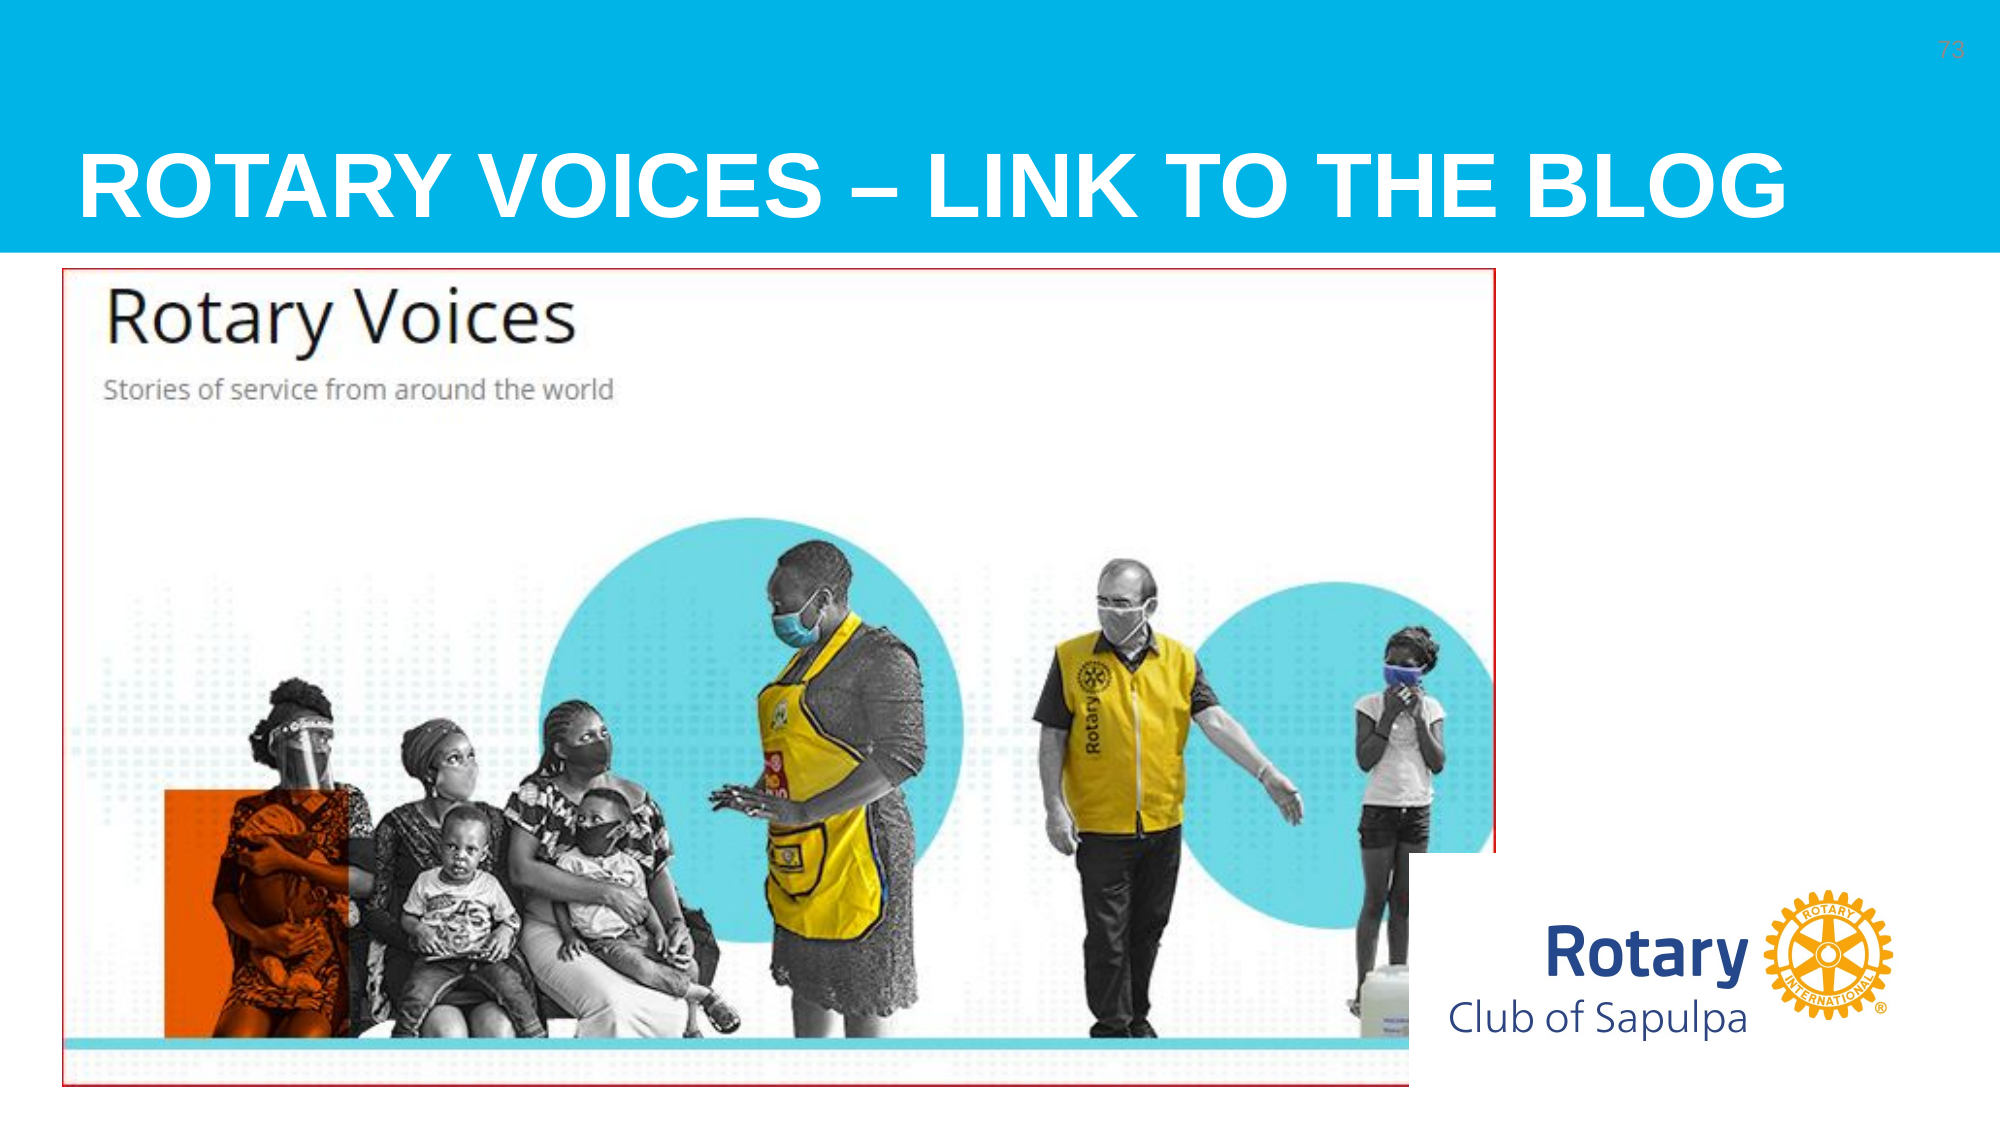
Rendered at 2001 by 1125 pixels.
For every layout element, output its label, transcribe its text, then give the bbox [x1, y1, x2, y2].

slide_number 73 [1911, 18, 1981, 79]
picture [62, 268, 1946, 1107]
title Rotary Voices – link to the blog [62, 0, 1950, 253]
